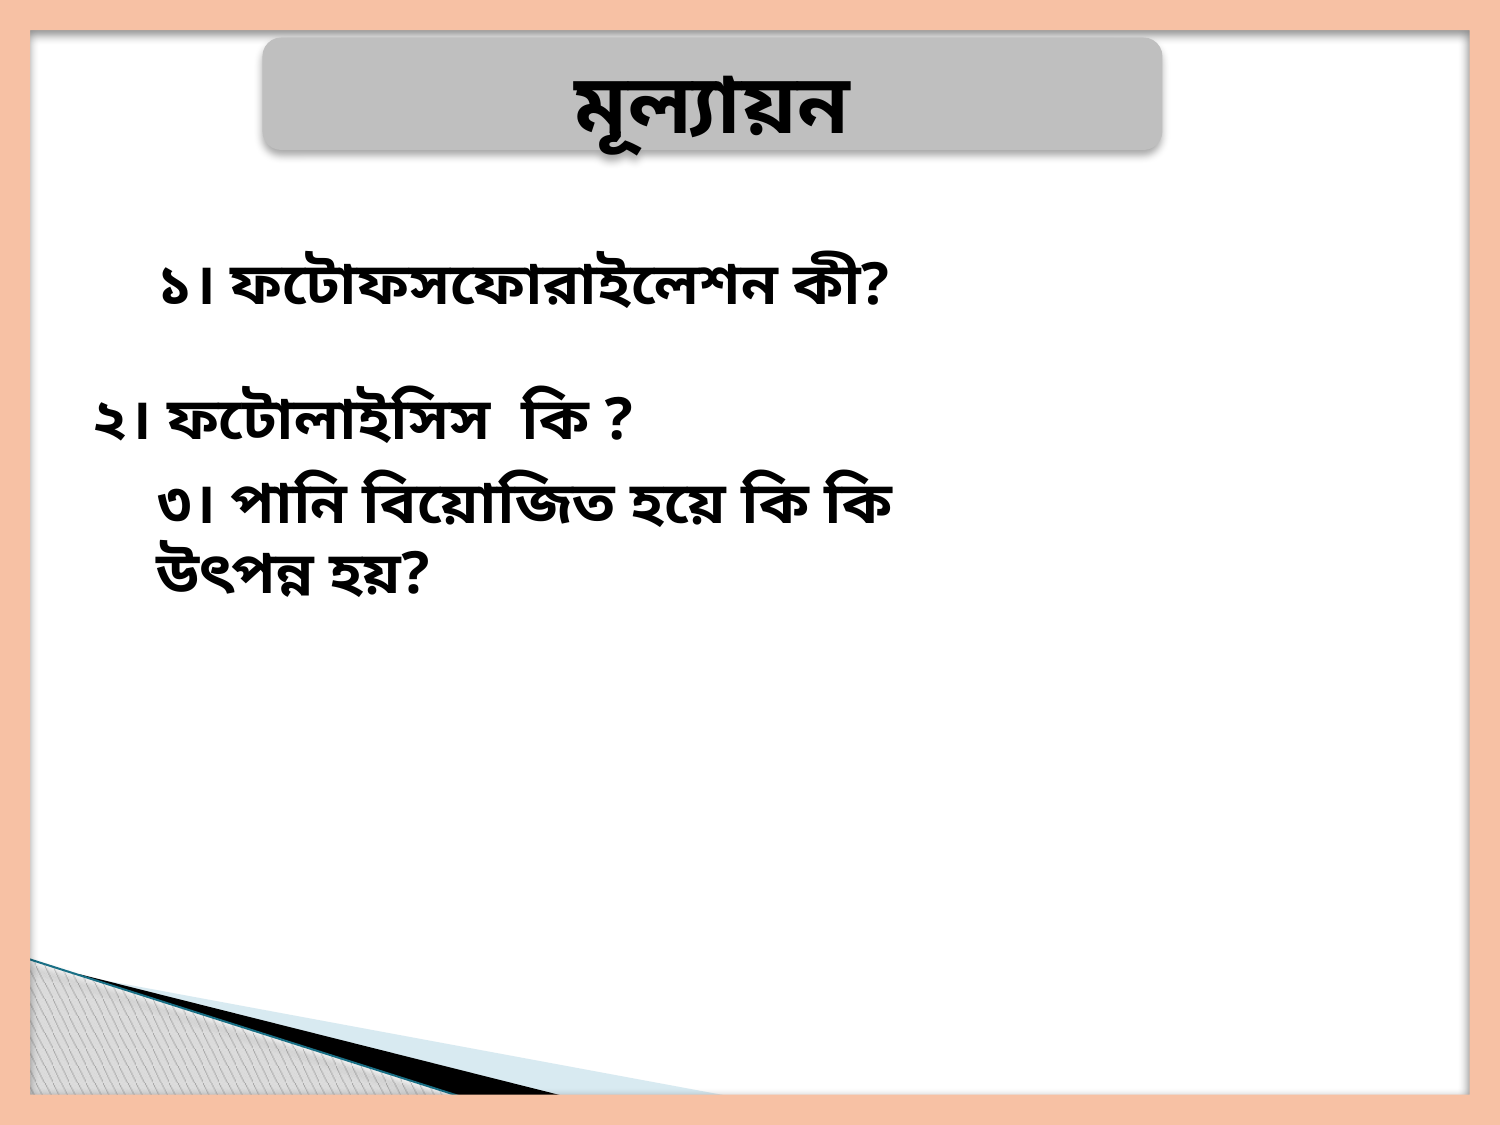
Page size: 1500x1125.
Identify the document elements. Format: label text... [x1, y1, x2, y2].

text_box ১। ফটোফসফোরাইলেশন কী? [141, 238, 1175, 324]
text_box মূল্যায়ন [262, 37, 1163, 150]
text_box ২। ফটোলাইসিস কি ? [77, 374, 663, 459]
text_box ৩। পানি বিয়োজিত হয়ে কি কি উৎপন্ন হয়? [141, 458, 1067, 613]
text_box [0, 0, 1500, 1125]
